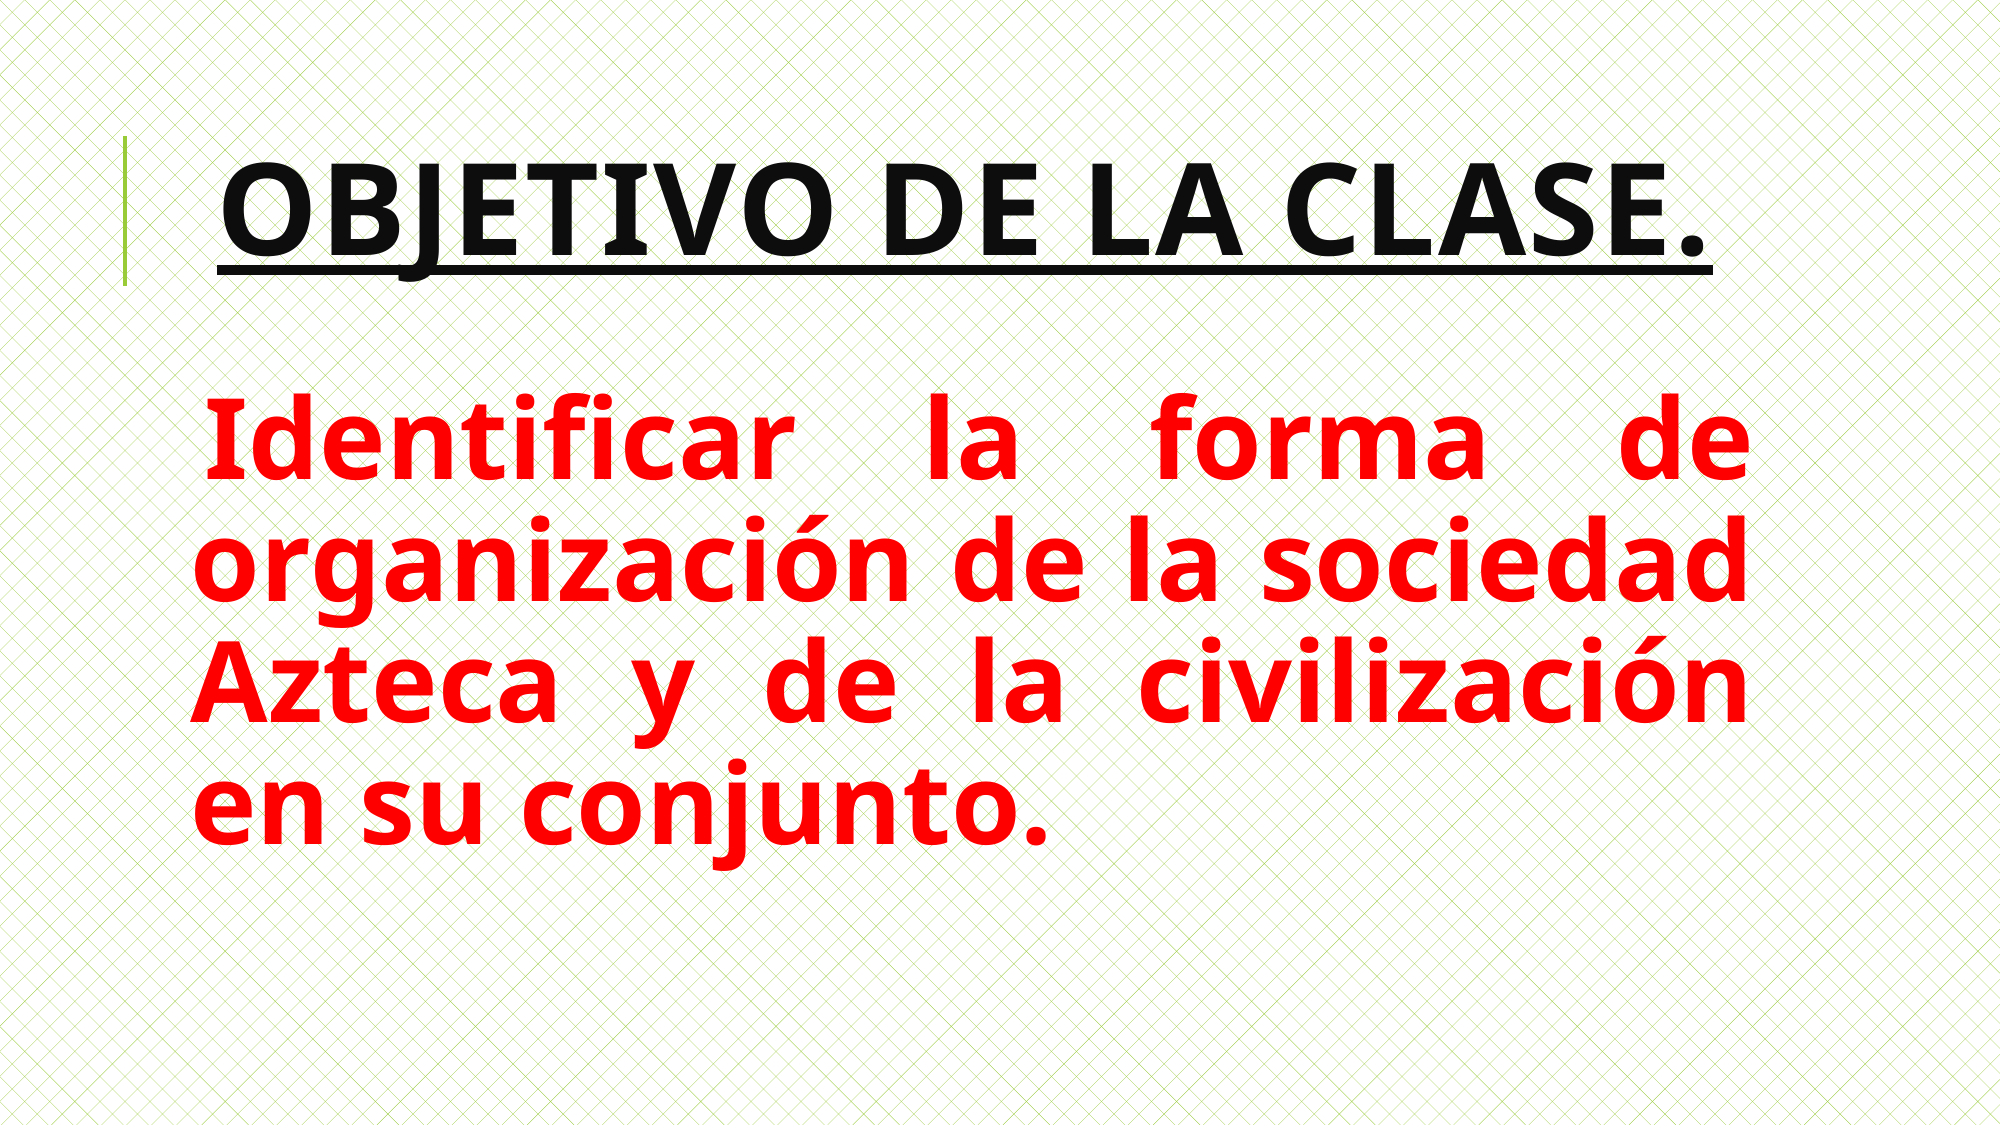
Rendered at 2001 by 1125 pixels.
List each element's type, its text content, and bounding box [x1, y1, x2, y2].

list Identificar la forma de organización de la sociedad Azteca y de la civilización en su conjunto. [168, 375, 1763, 1035]
title OBJETIVO DE LA CLASE. [168, 96, 1763, 342]
